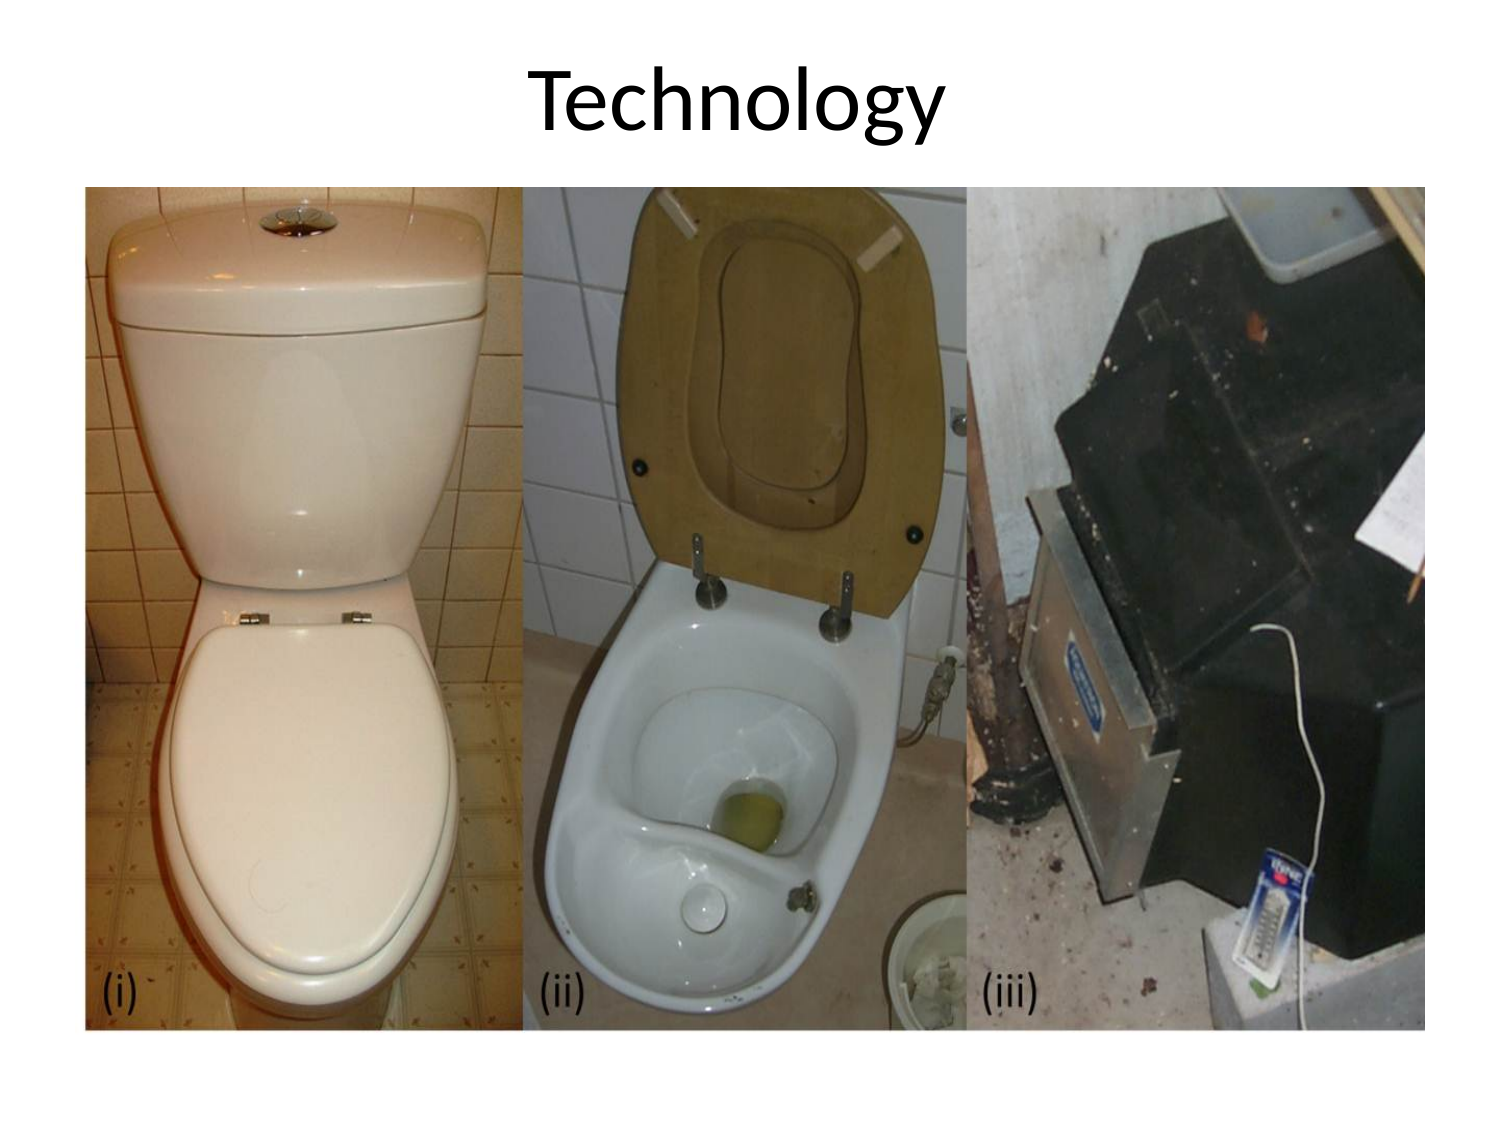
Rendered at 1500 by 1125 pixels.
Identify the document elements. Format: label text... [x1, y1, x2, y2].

picture [74, 187, 1426, 1051]
title Technology [62, 0, 1413, 188]
